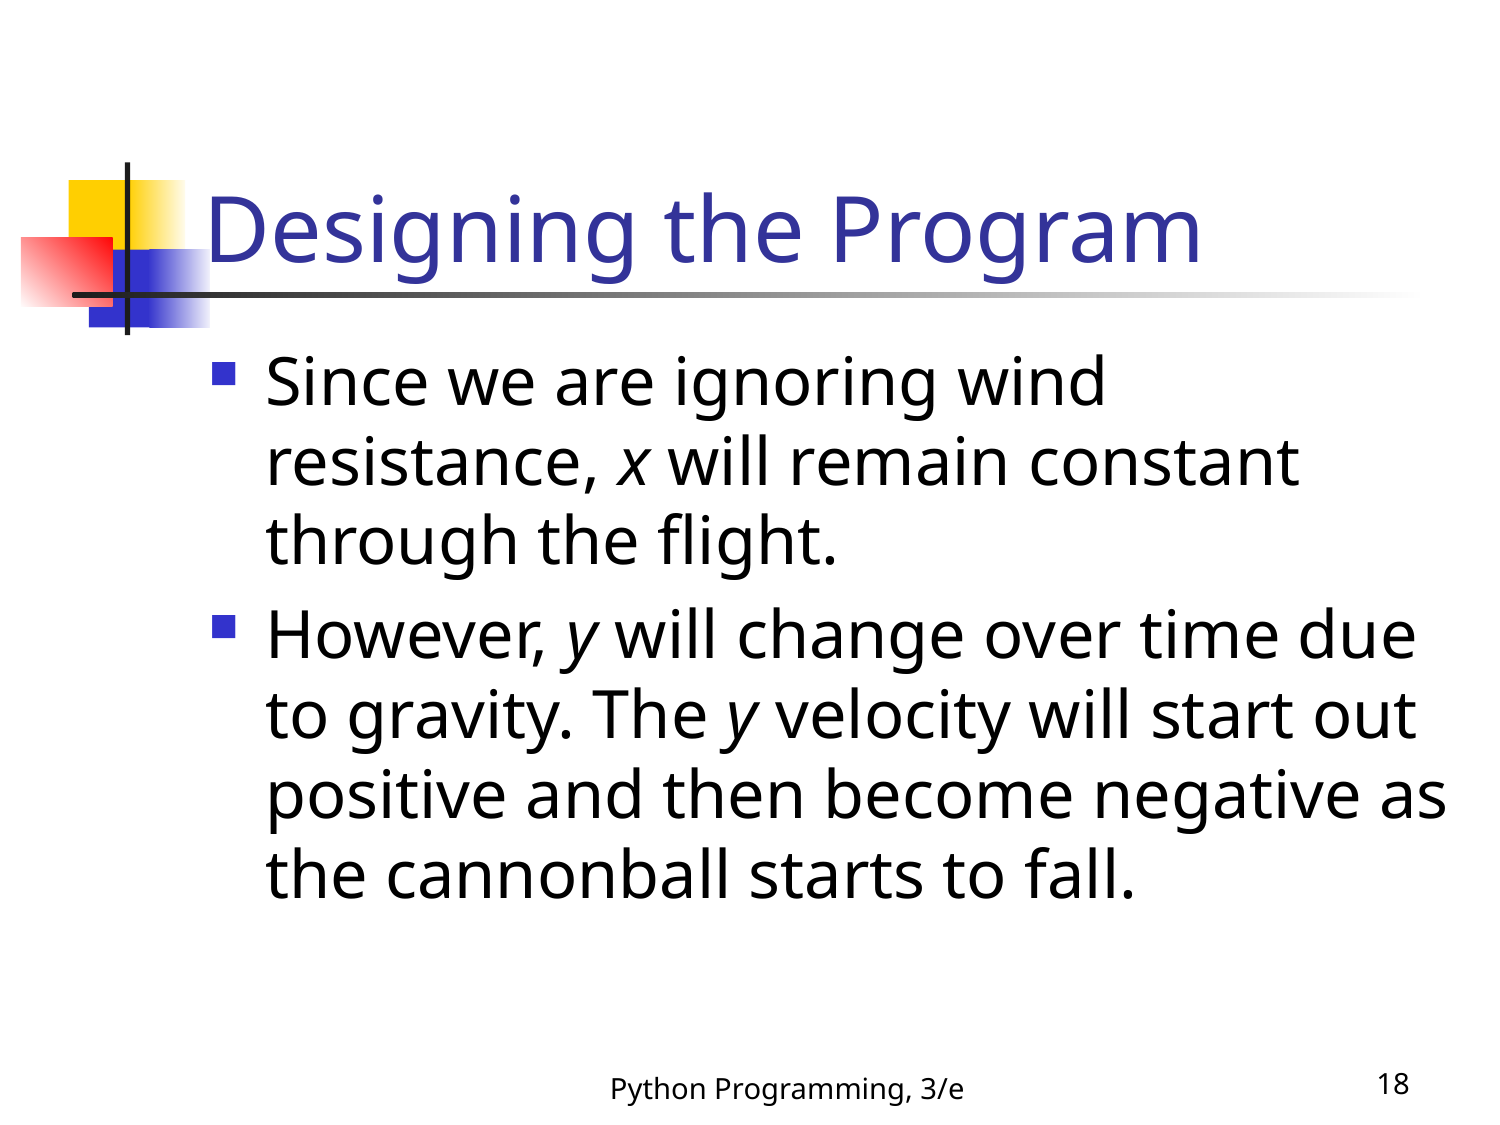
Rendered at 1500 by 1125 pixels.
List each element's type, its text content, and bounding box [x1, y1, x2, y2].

list Since we are ignoring wind resistance, x will remain constant through the flight. However, y will change over time due to gravity. The y velocity will start out positive and then become negative as the cannonball starts to fall. [193, 331, 1469, 1006]
footer Python Programming, 3/e [549, 1037, 1026, 1113]
slide_number 18 [1112, 1037, 1426, 1113]
title Designing the Program [188, 101, 1468, 289]
